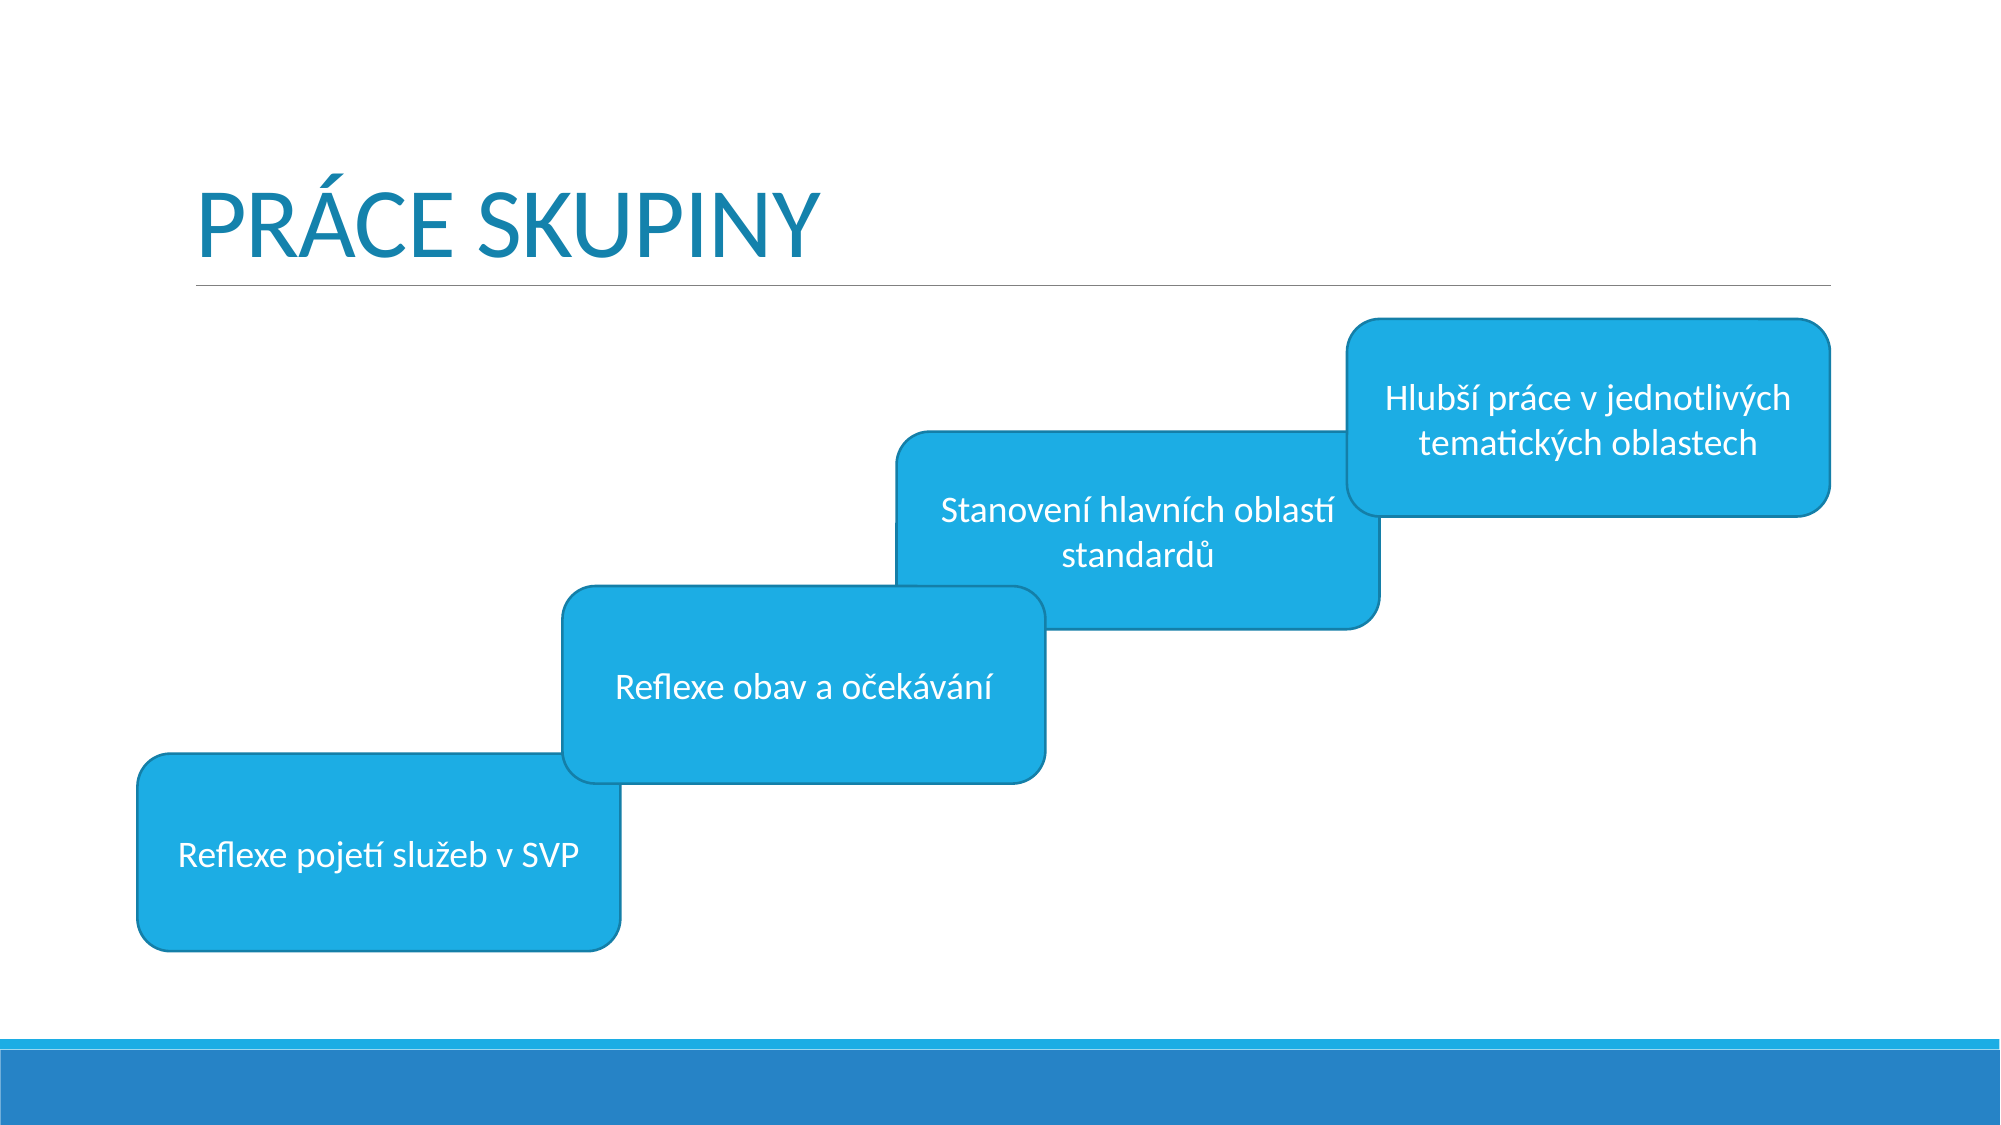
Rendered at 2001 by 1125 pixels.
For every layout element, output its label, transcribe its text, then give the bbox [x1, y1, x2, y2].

text_box Stanovení hlavních oblastí standardů [895, 430, 1381, 631]
text_box Reflexe obav a očekávání [561, 584, 1047, 785]
text_box Reflexe pojetí služeb v SVP [136, 752, 622, 953]
title PRÁCE SKUPINY [180, 47, 1830, 285]
text_box Hlubší práce v jednotlivých tematických oblastech [1345, 317, 1832, 518]
